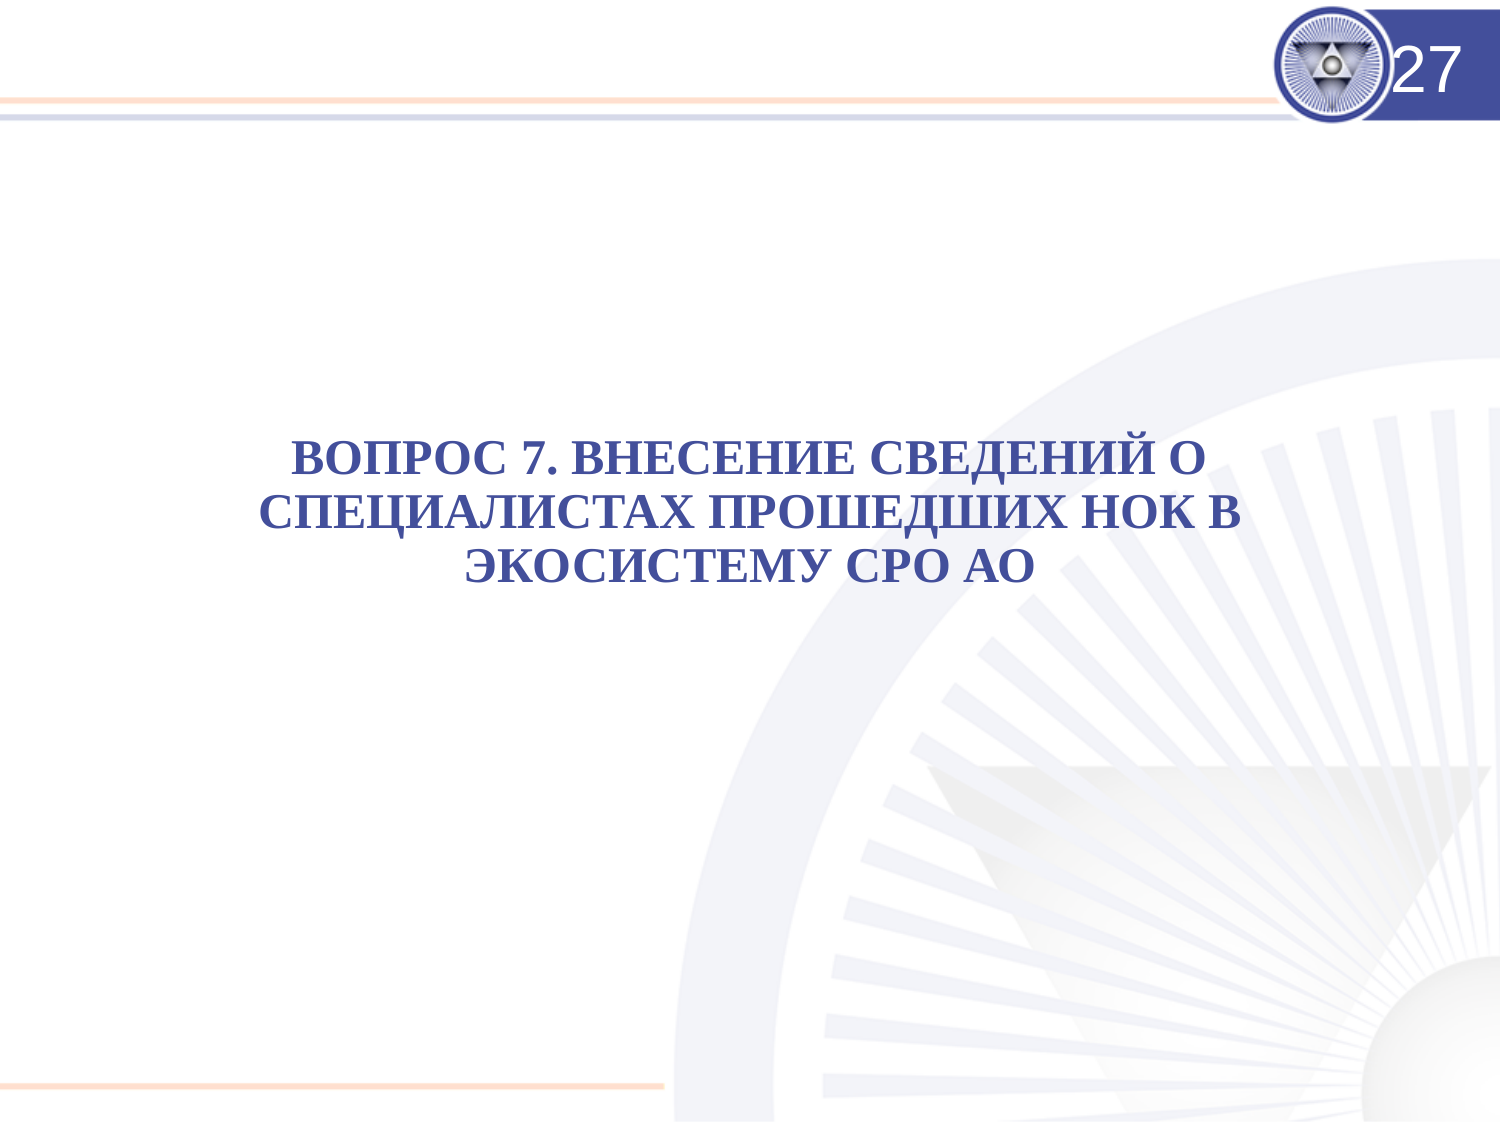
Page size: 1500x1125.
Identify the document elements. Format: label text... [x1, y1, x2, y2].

slide_number 27 [1141, 36, 1479, 97]
picture [0, 0, 1500, 1125]
list ВОПРОС 7. ВНЕСЕНИЕ СВЕДЕНИЙ О СПЕЦИАЛИСТАХ ПРОШЕДШИХ НОК В ЭКОСИСТЕМУ СРО АО [103, 423, 1397, 1007]
